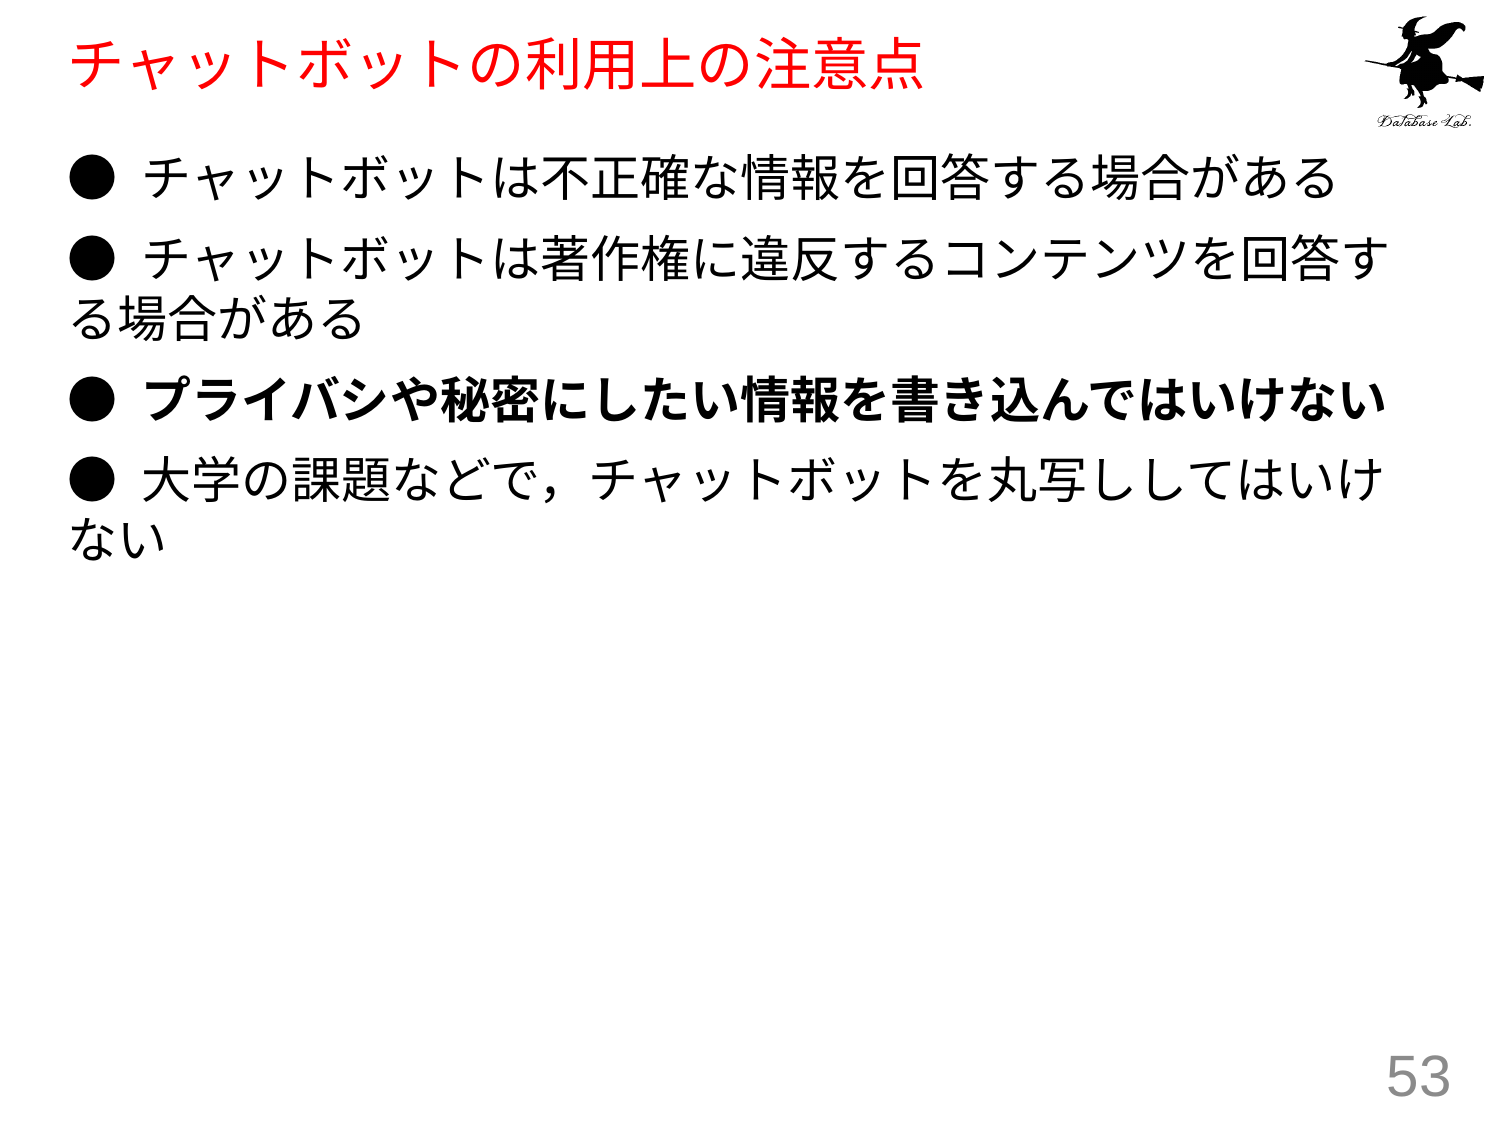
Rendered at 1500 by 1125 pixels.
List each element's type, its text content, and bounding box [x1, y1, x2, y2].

list ● チャットボットは不正確な情報を回答する場合がある ● チャットボットは著作権に違反するコンテンツを回答する場合がある ● プライバシや秘密にしたい情報を書き込んではいけない ● 大学の課題などで，チャットボットを丸写ししてはいけない [52, 138, 1441, 1014]
title チャットボットの利用上の注意点 [52, 28, 1441, 106]
picture [1362, 14, 1486, 130]
slide_number 53 [1129, 1042, 1467, 1103]
